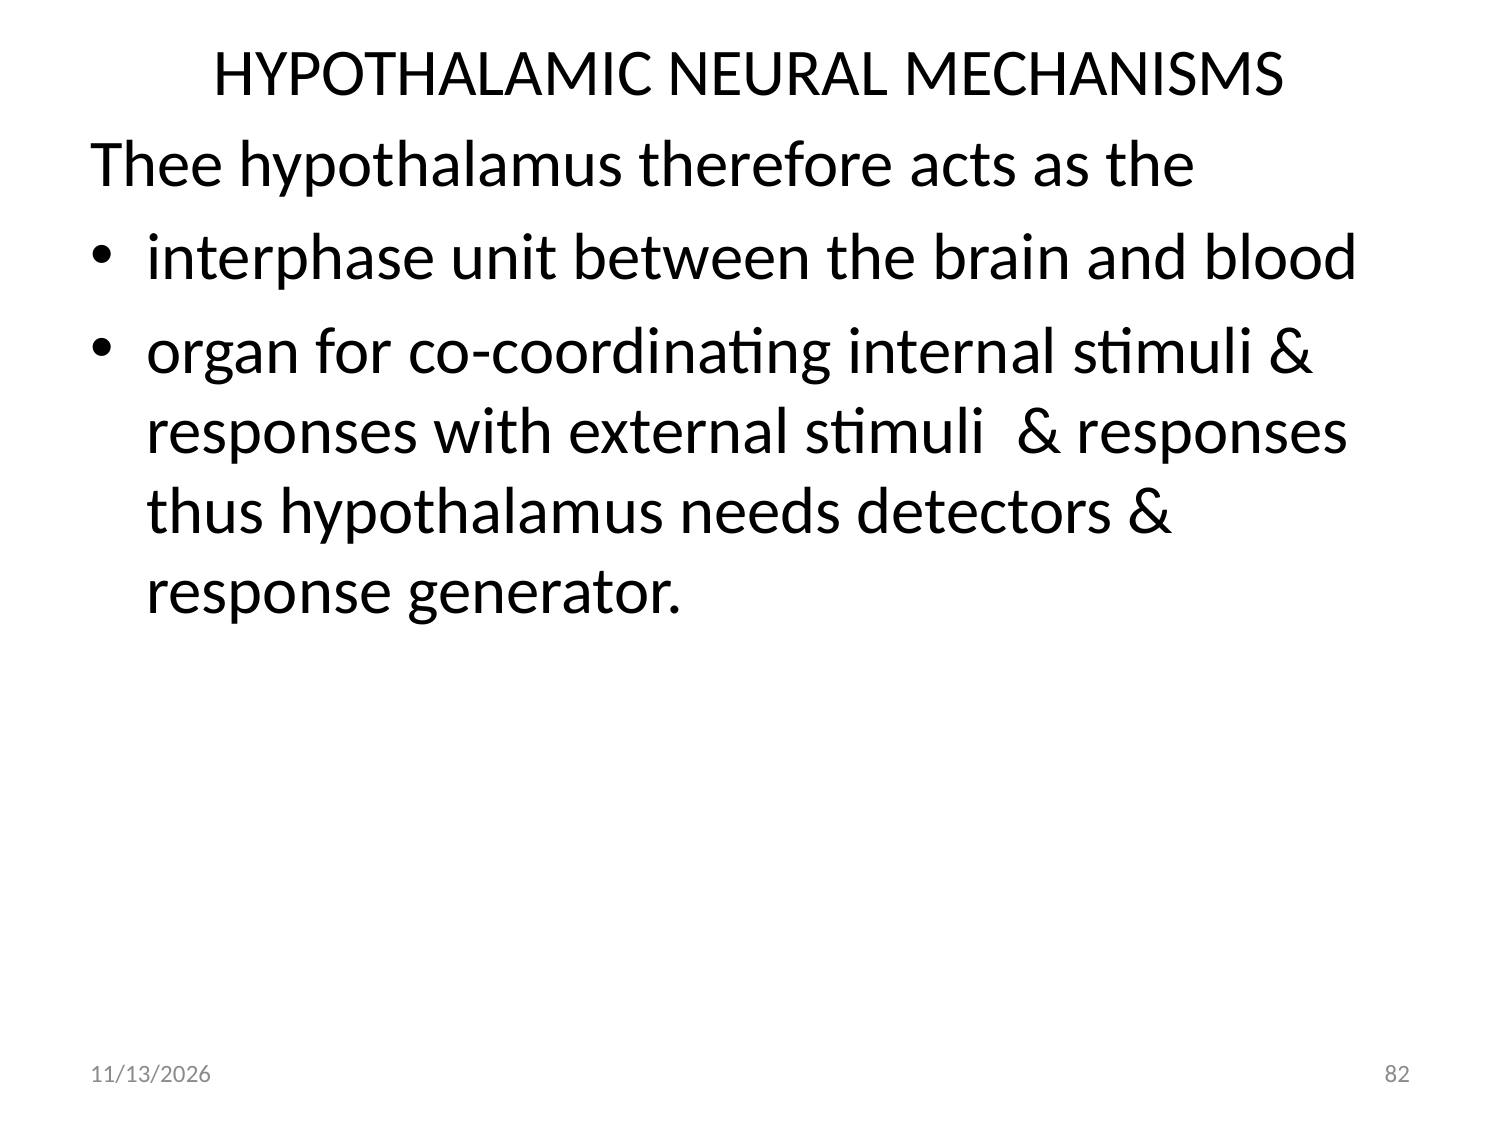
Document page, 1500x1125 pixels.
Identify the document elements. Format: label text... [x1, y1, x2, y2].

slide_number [75, 1042, 425, 1103]
title HYPOTHALAMIC NEURAL MECHANISMS [75, 0, 1425, 112]
list Thee hypothalamus therefore acts as the interphase unit between the brain and blood organ for co-coordinating internal stimuli & responses with external stimuli & responses thus hypothalamus needs detectors & response generator. [75, 112, 1425, 1005]
slide_number 82 [1074, 1042, 1425, 1103]
